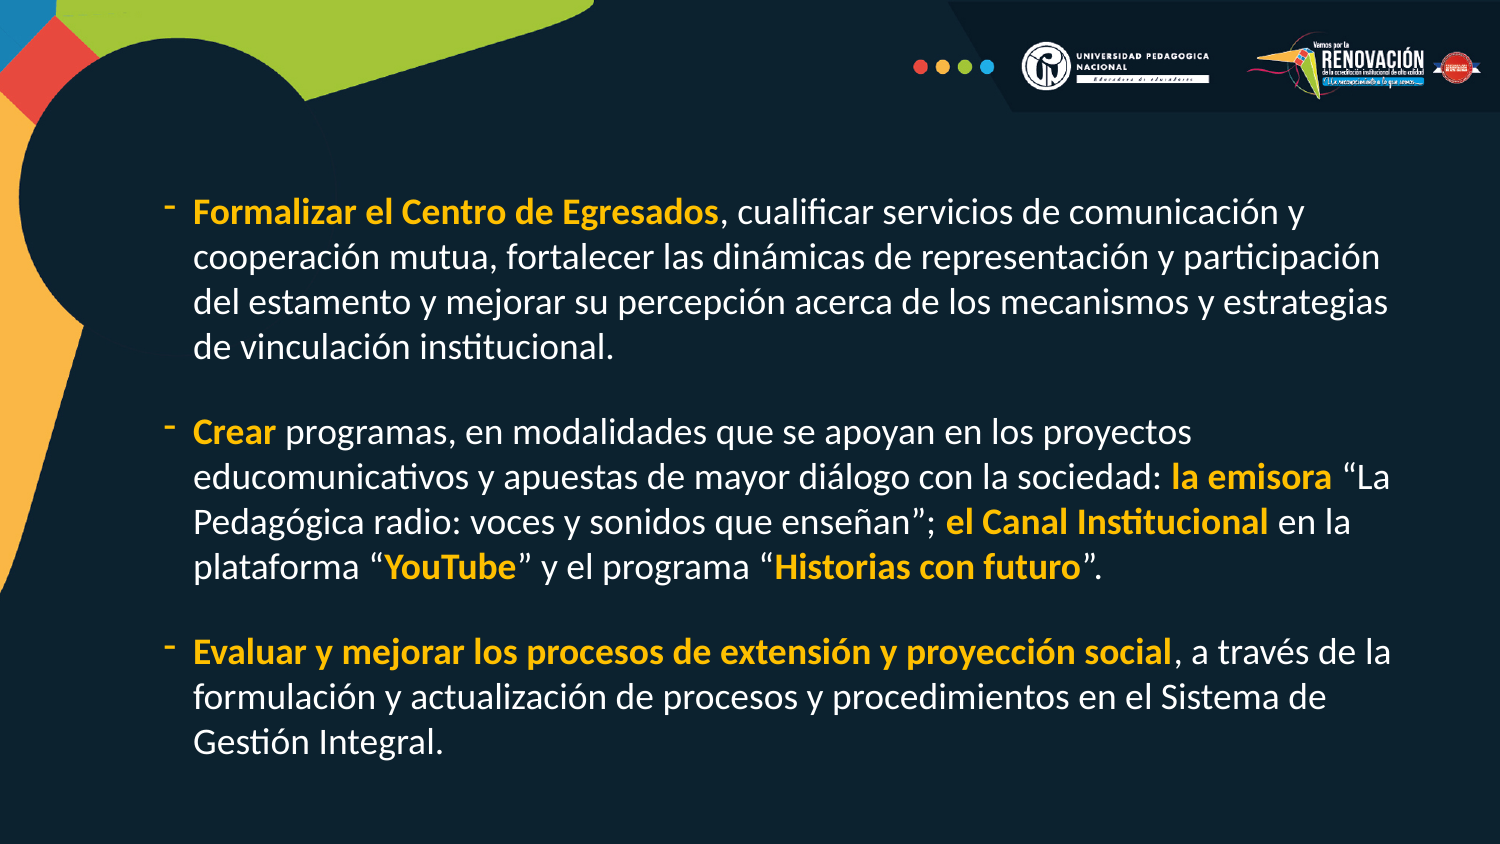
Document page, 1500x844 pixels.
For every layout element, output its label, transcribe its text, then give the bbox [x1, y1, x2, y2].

picture [0, 0, 1500, 844]
text_box Formalizar el Centro de Egresados, cualificar servicios de comunicación y cooperación mutua, fortalecer las dinámicas de representación y participación del estamento y mejorar su percepción acerca de los mecanismos y estrategias de vinculación institucional. Crear programas, en modalidades que se apoyan en los proyectos educomunicativos y apuestas de mayor diálogo con la sociedad: la emisora “La Pedagógica radio: voces y sonidos que enseñan”; el Canal Institucional en la plataforma “YouTube” y el programa “Historias con futuro”. Evaluar y mejorar los procesos de extensión y proyección social, a través de la formulación y actualización de procesos y procedimientos en el Sistema de Gestión Integral. [148, 179, 1428, 770]
